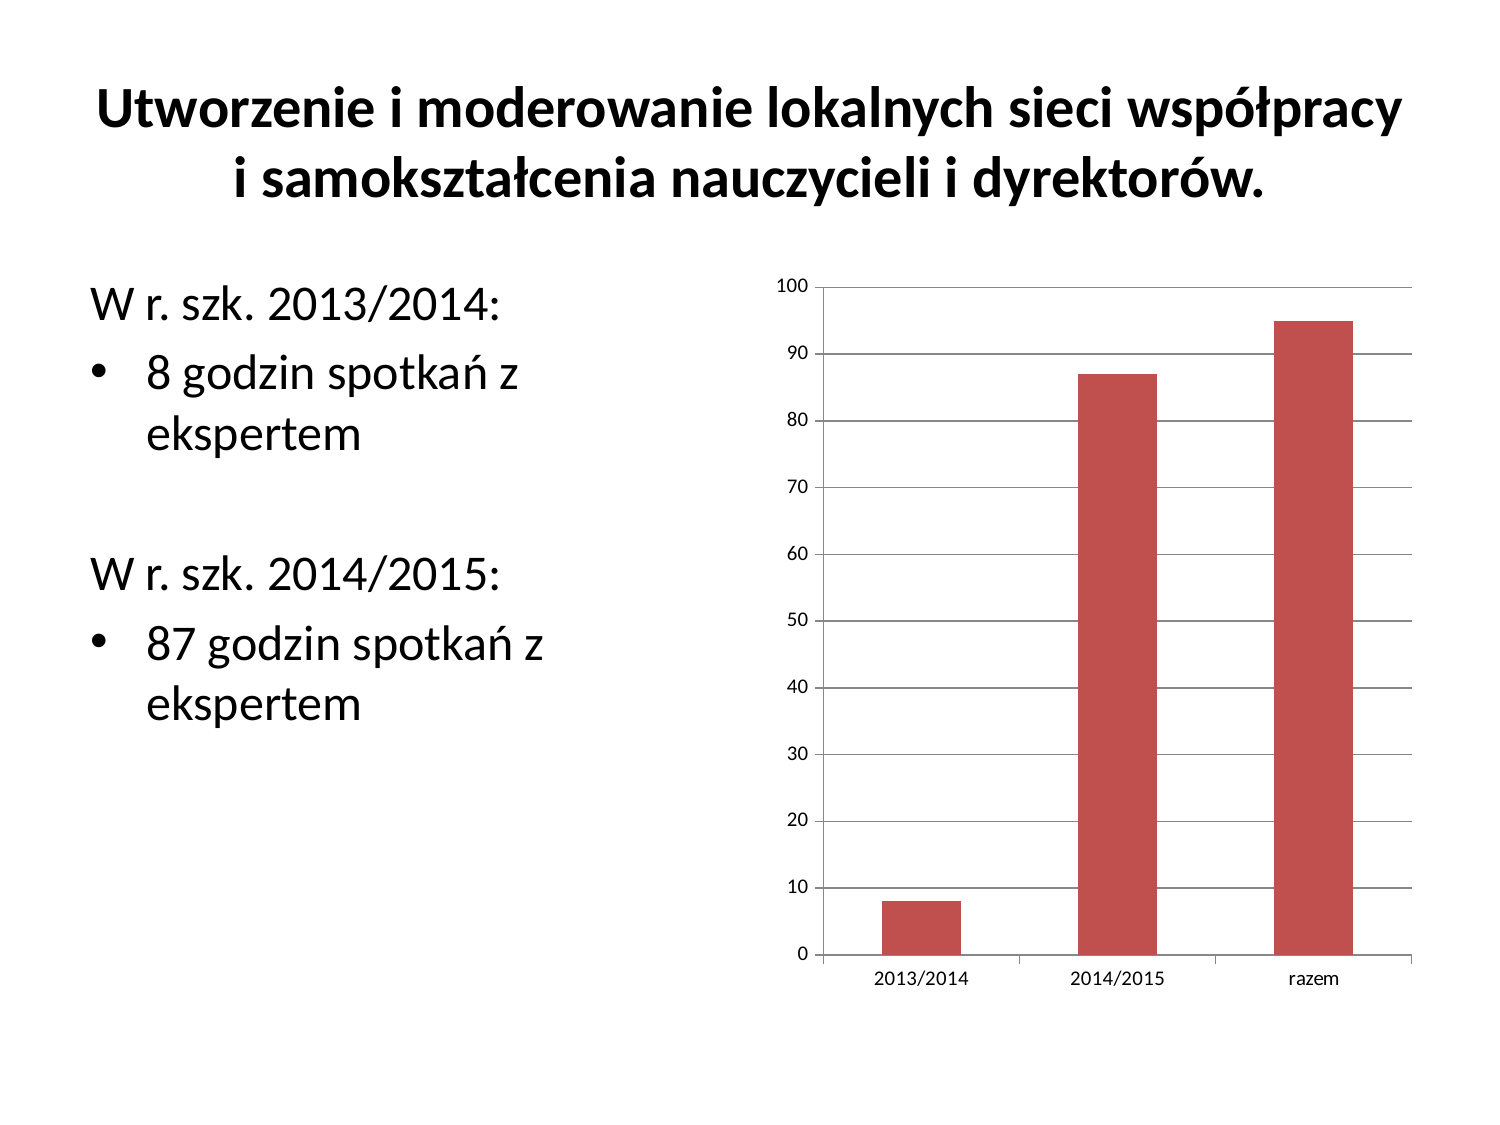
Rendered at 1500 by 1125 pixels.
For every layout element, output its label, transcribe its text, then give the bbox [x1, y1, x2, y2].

list W r. szk. 2013/2014: 8 godzin spotkań z ekspertem W r. szk. 2014/2015: 87 godzin spotkań z ekspertem [75, 262, 738, 1005]
title Utworzenie i moderowanie lokalnych sieci współpracy i samokształcenia nauczycieli i dyrektorów. [75, 45, 1425, 233]
chart [762, 262, 1426, 1006]
